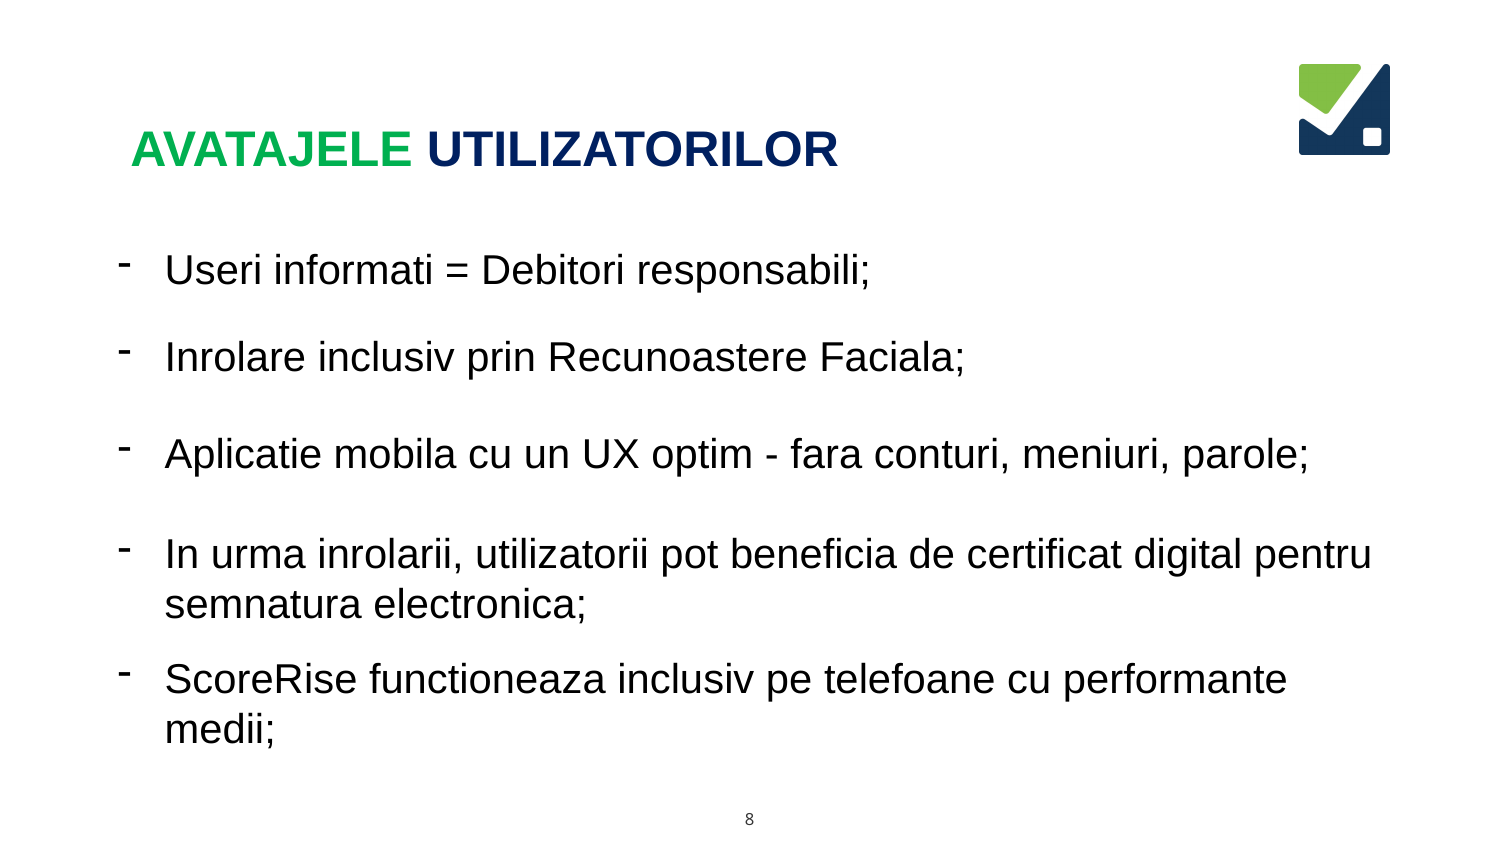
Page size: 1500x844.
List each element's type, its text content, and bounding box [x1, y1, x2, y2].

text_box AVATAJELE UTILIZATORILOR [122, 108, 861, 184]
text_box In urma inrolarii, utilizatorii pot beneficia de certificat digital pentru semnatura electronica; [110, 519, 1419, 644]
slide_number 8 [734, 803, 765, 834]
text_box Inrolare inclusiv prin Recunoastere Faciala; [110, 322, 1419, 388]
text_box Aplicatie mobila cu un UX optim - fara conturi, meniuri, parole; [110, 418, 1419, 519]
text_box ScoreRise functioneaza inclusiv pe telefoane cu performante medii; [110, 644, 1419, 760]
picture [1299, 64, 1390, 155]
text_box Useri informati = Debitori responsabili; [110, 235, 1419, 301]
